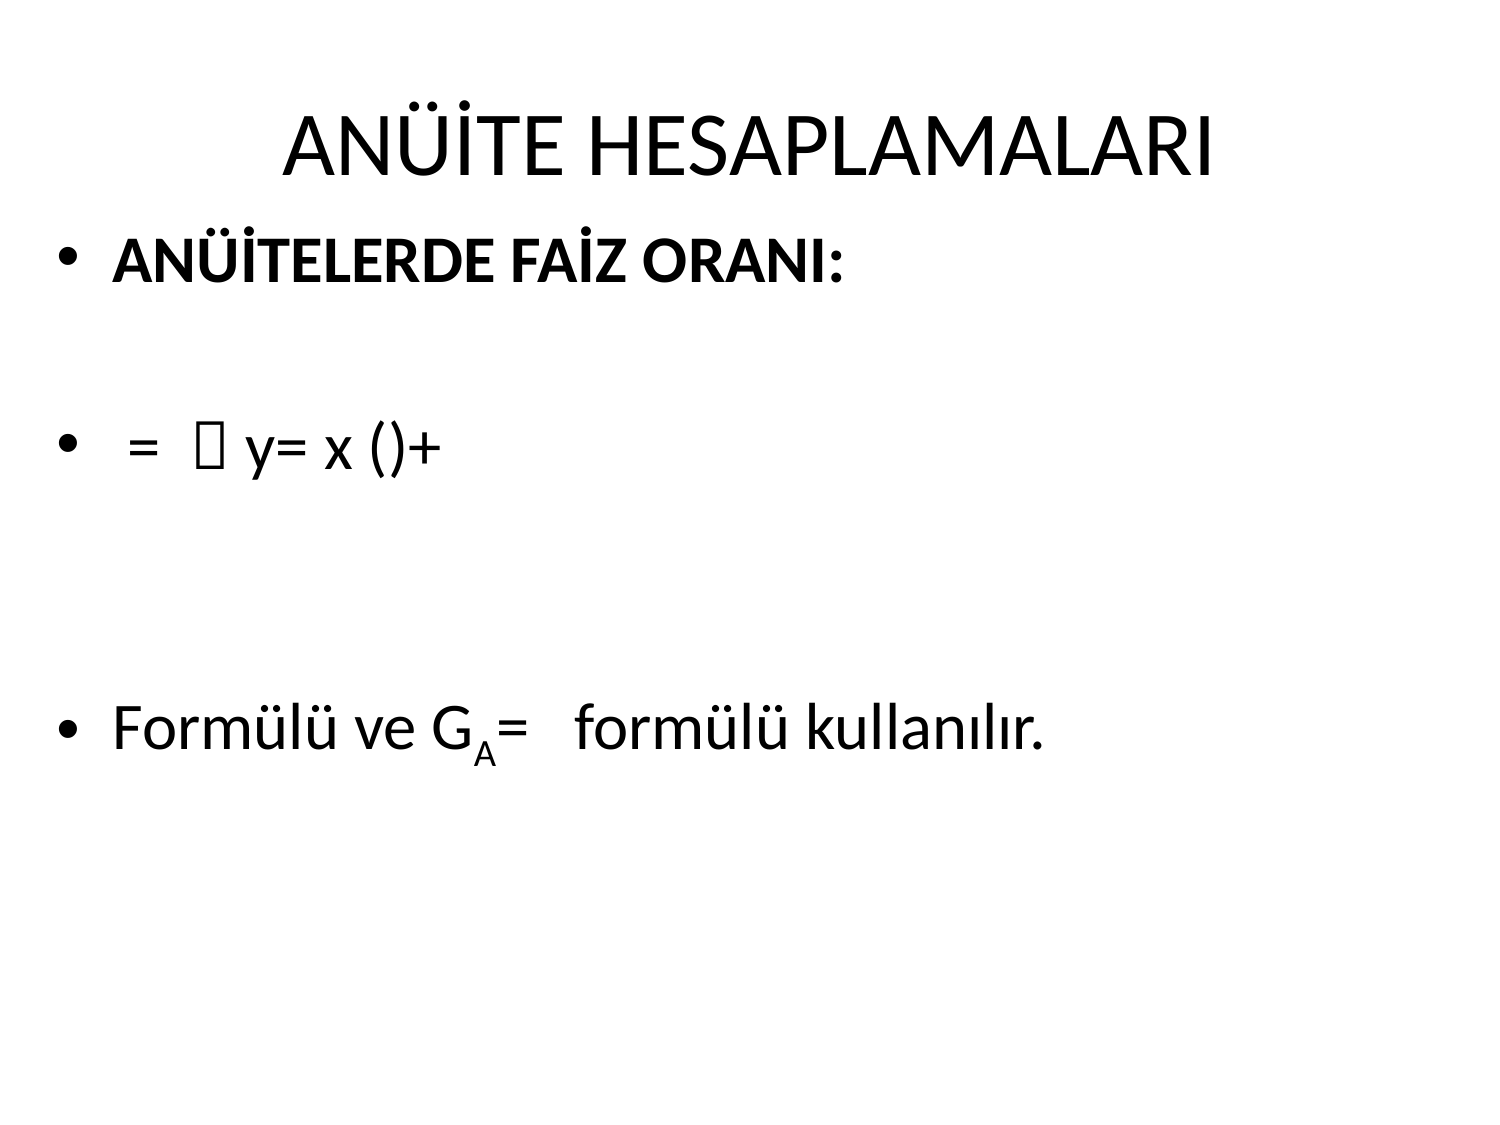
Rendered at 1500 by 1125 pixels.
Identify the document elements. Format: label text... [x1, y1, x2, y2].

title ANÜİTE HESAPLAMALARI [75, 45, 1425, 233]
